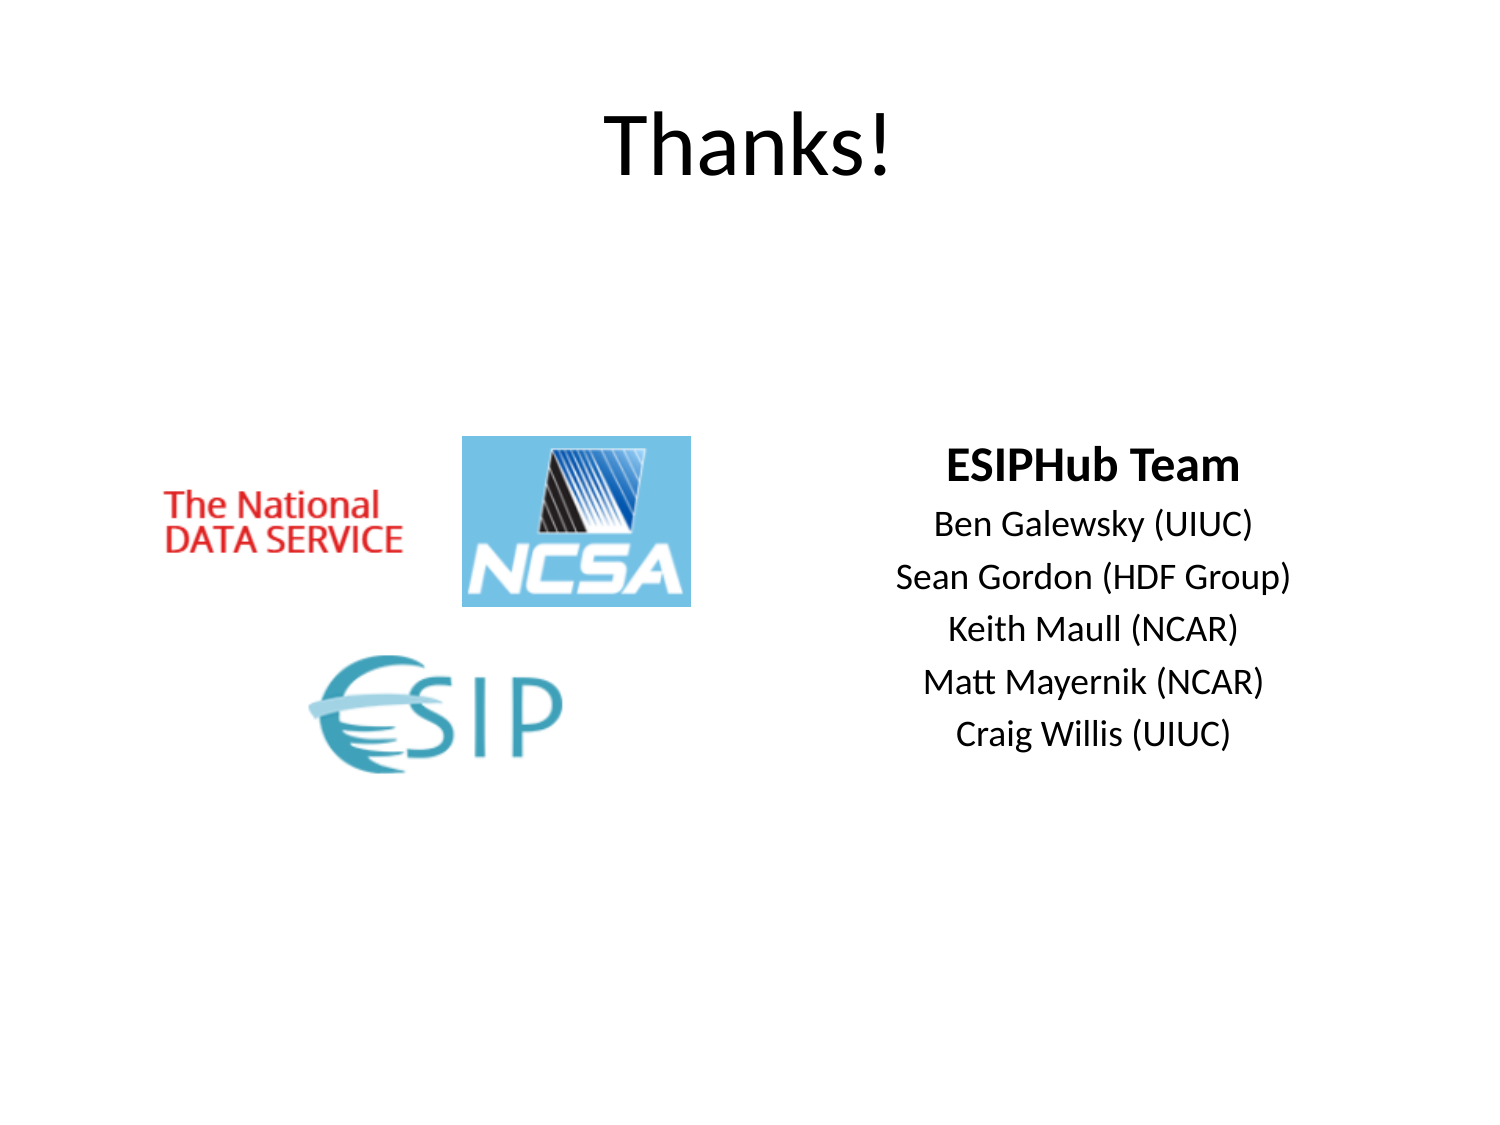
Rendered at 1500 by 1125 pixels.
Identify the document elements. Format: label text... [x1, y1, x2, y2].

title Thanks! [75, 45, 1425, 233]
picture [290, 643, 587, 788]
picture [149, 468, 419, 576]
list ESIPHub Team Ben Galewsky (UIUC) Sean Gordon (HDF Group) Keith Maull (NCAR) Matt Mayernik (NCAR) Craig Willis (UIUC) [762, 262, 1425, 1005]
picture [462, 436, 691, 608]
